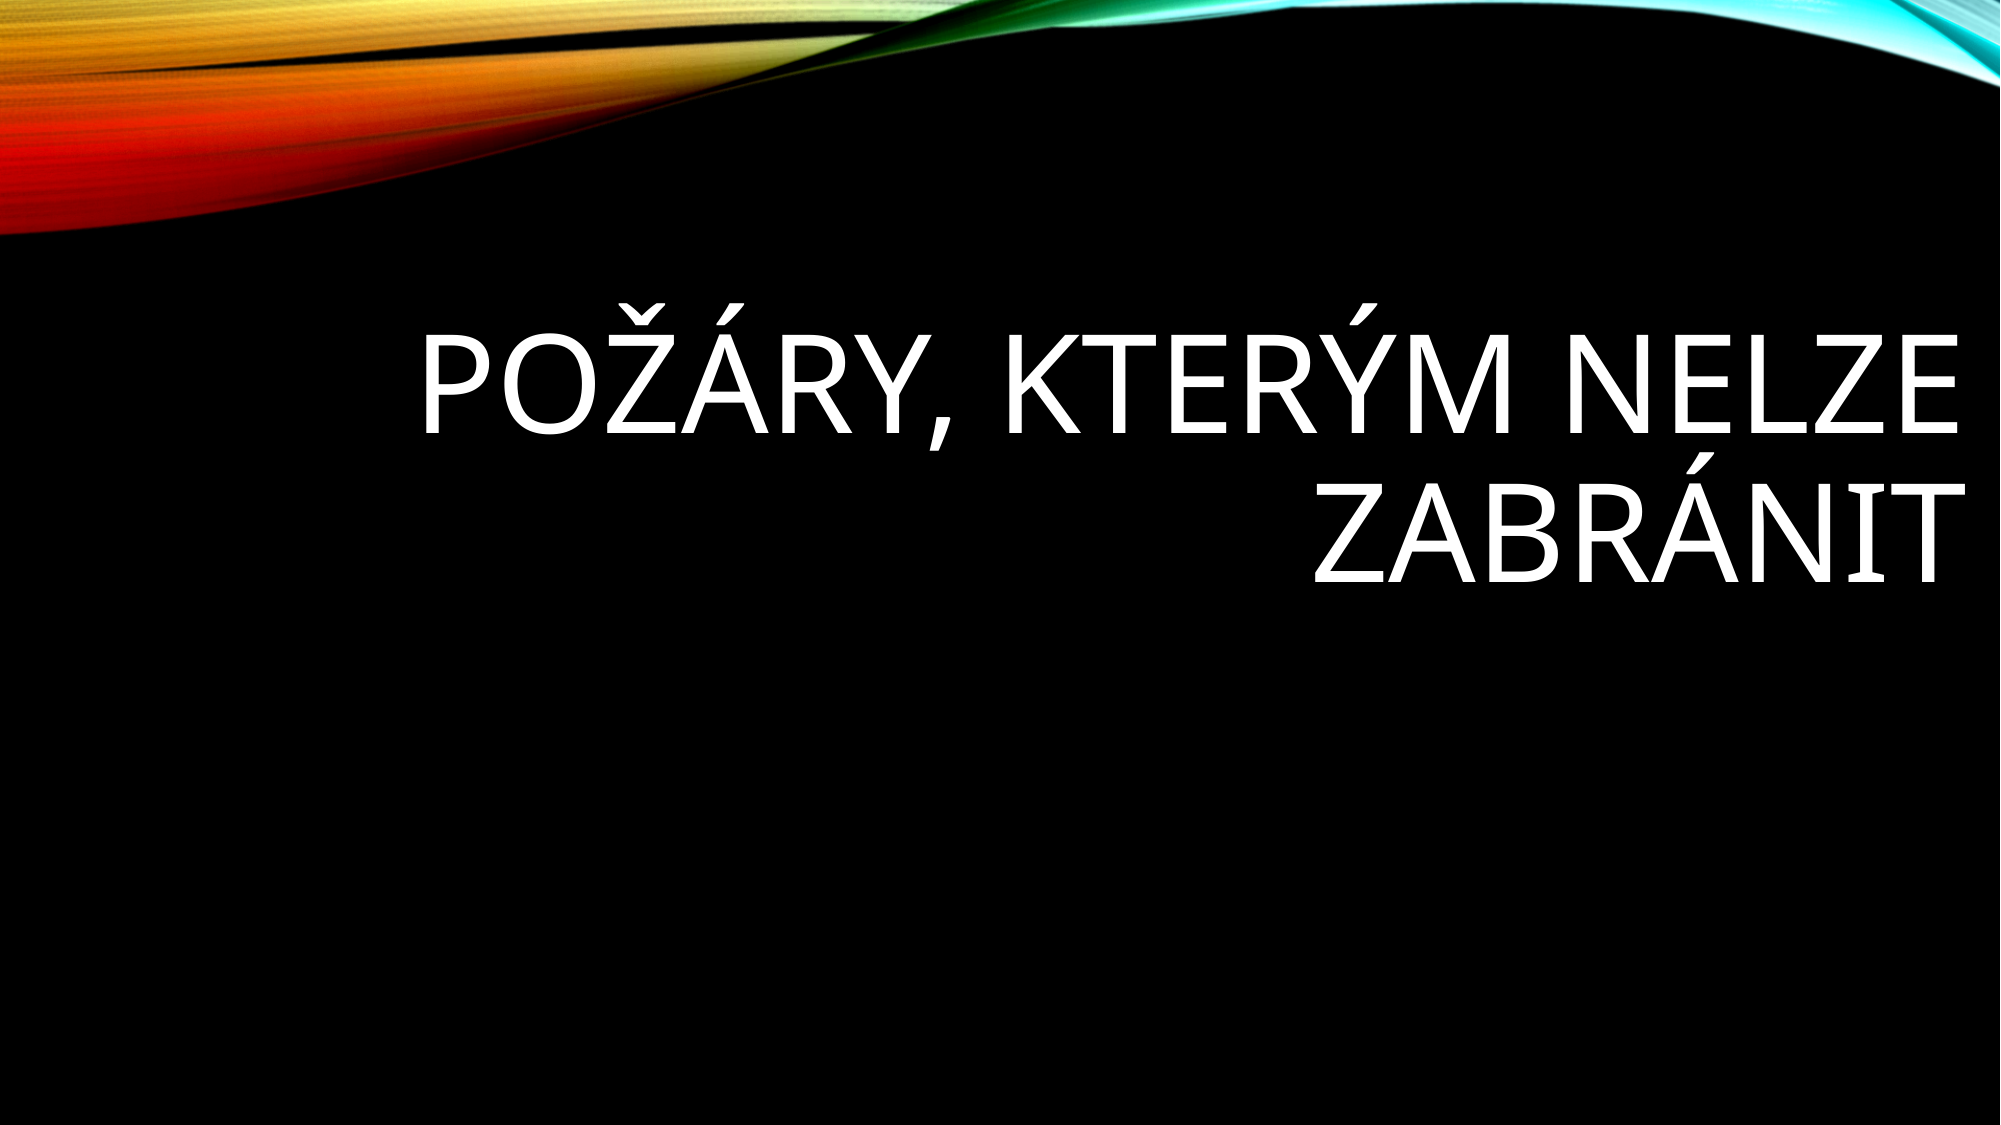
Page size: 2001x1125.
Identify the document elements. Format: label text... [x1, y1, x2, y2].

picture [0, 0, 2000, 237]
title Požáry, kterým nelze zabránit [0, 125, 1982, 902]
